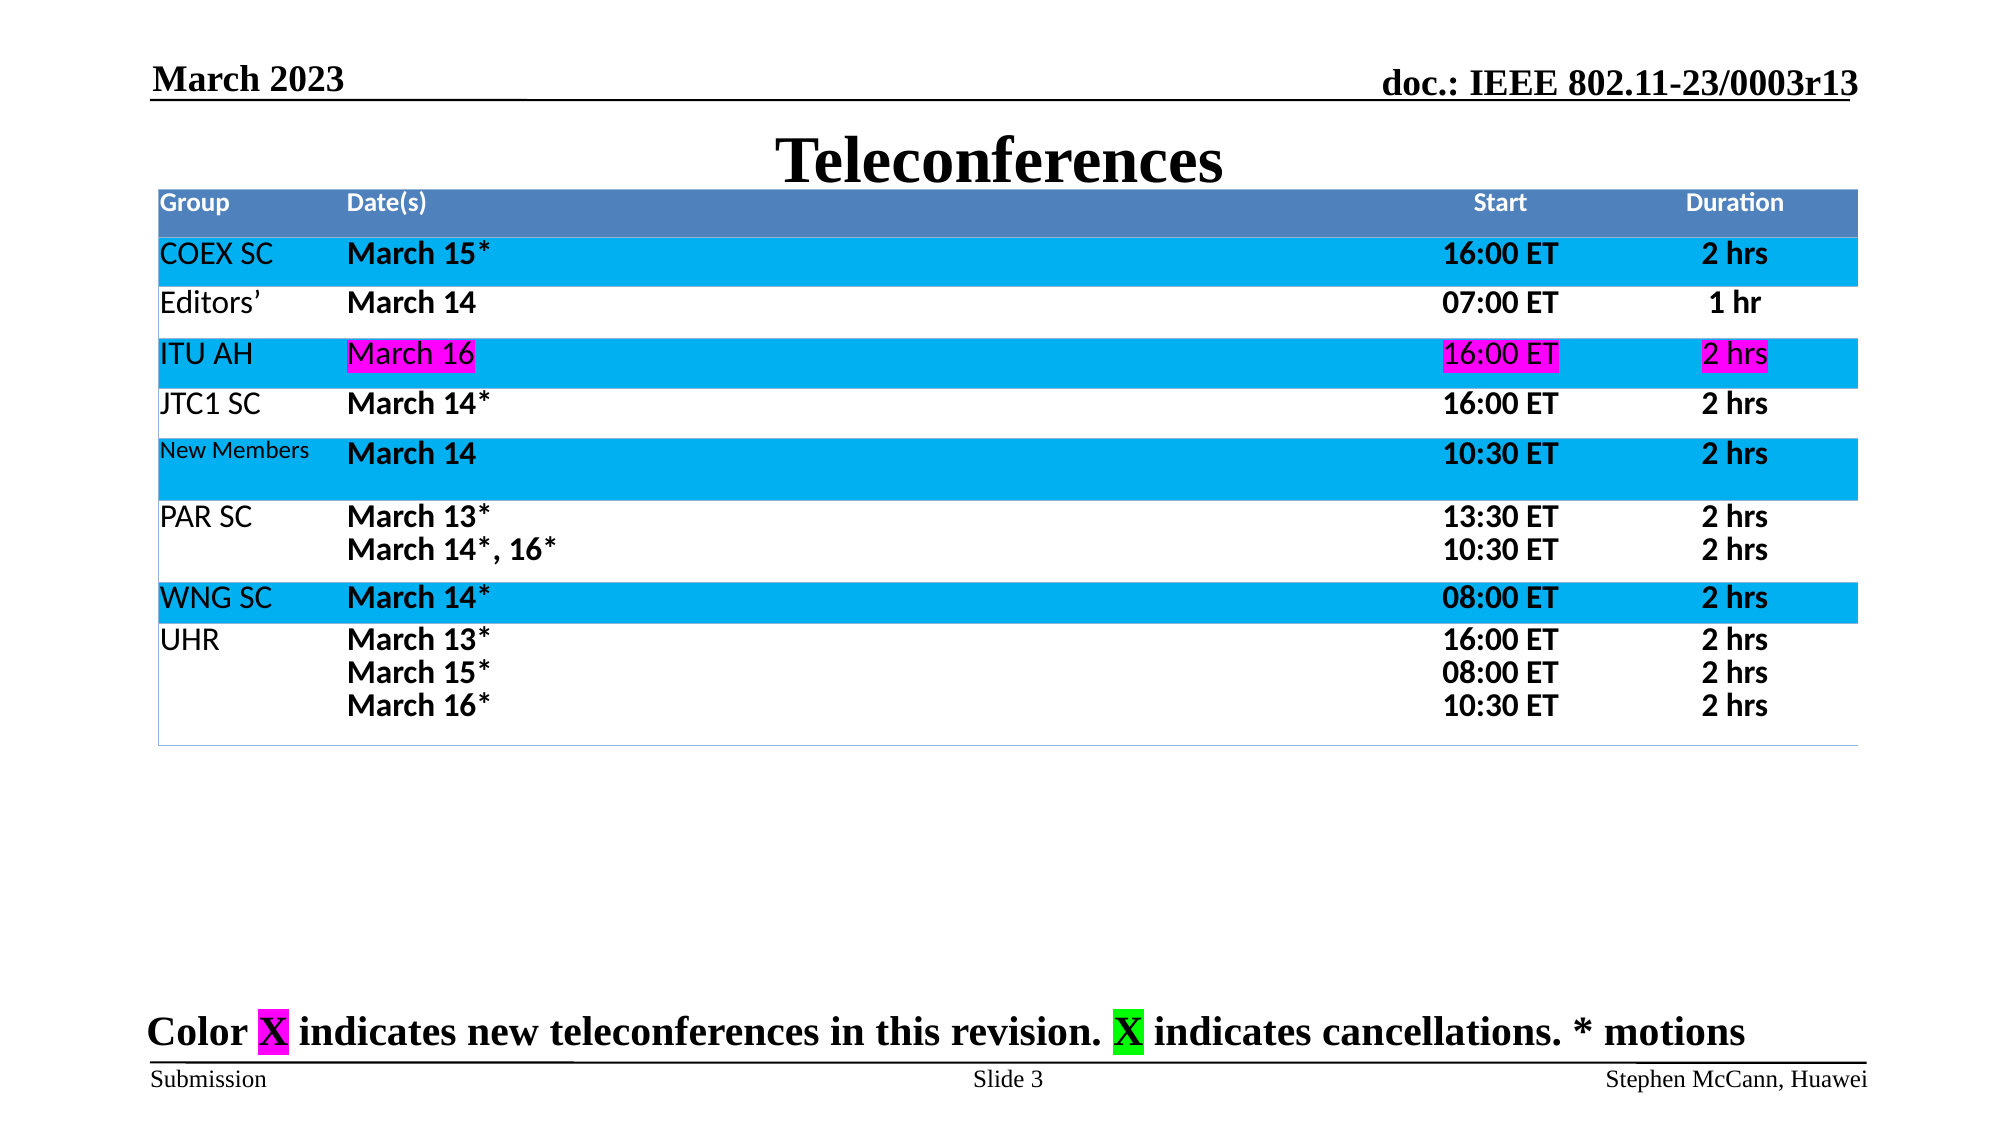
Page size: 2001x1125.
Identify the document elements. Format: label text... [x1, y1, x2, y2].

table_cell 13:30 ET 10:30 ET [1389, 501, 1612, 582]
table_cell 16:00 ET 08:00 ET 10:30 ET [1389, 624, 1612, 745]
table_cell COEX SC [159, 238, 345, 286]
table_cell 16:00 ET [1389, 238, 1612, 286]
table_header Start [1389, 190, 1612, 237]
table_cell WNG SC [159, 583, 345, 623]
table_cell PAR SC [159, 501, 345, 582]
table_cell March 14 [345, 439, 1389, 500]
table_cell March 15* [345, 238, 1389, 286]
table_cell 2 hrs [1612, 339, 1858, 388]
slide_number Slide 3 [950, 1062, 1067, 1123]
table_cell 2 hrs [1612, 583, 1858, 623]
table_cell 2 hrs 2 hrs [1612, 501, 1858, 582]
table_cell March 14* [345, 389, 1389, 438]
table_cell 08:00 ET [1389, 583, 1612, 623]
table_cell 07:00 ET [1389, 287, 1612, 338]
text_box Color X indicates new teleconferences in this revision. X indicates cancellations. * motions [131, 996, 1900, 1062]
title Teleconferences [149, 112, 1850, 201]
table_cell 2 hrs [1612, 439, 1858, 500]
table_cell March 16 [345, 339, 1389, 388]
table_cell Editors’ [159, 287, 345, 338]
footer Stephen McCann, Huawei [1171, 1062, 1869, 1093]
table_header Date(s) [345, 190, 1389, 237]
table_cell 16:00 ET [1389, 339, 1612, 388]
table_cell UHR [159, 624, 345, 745]
table_cell 16:00 ET [1389, 389, 1612, 438]
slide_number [152, 54, 563, 100]
table_header Group [159, 190, 345, 237]
table_cell 2 hrs [1612, 389, 1858, 438]
table_cell 10:30 ET [1389, 439, 1612, 500]
table_cell 2 hrs 2 hrs 2 hrs [1612, 624, 1858, 745]
table_cell JTC1 SC [159, 389, 345, 438]
table_cell March 14* [345, 583, 1389, 623]
table_cell March 13* March 14*, 16* [345, 501, 1389, 582]
table_cell ITU AH [159, 339, 345, 388]
table_cell New Members [159, 439, 345, 500]
table_cell 1 hr [1612, 287, 1858, 338]
table_cell March 13* March 15* March 16* [345, 624, 1389, 745]
table_cell 2 hrs [1612, 238, 1858, 286]
table_cell March 14 [345, 287, 1389, 338]
table_header Duration [1612, 190, 1858, 237]
